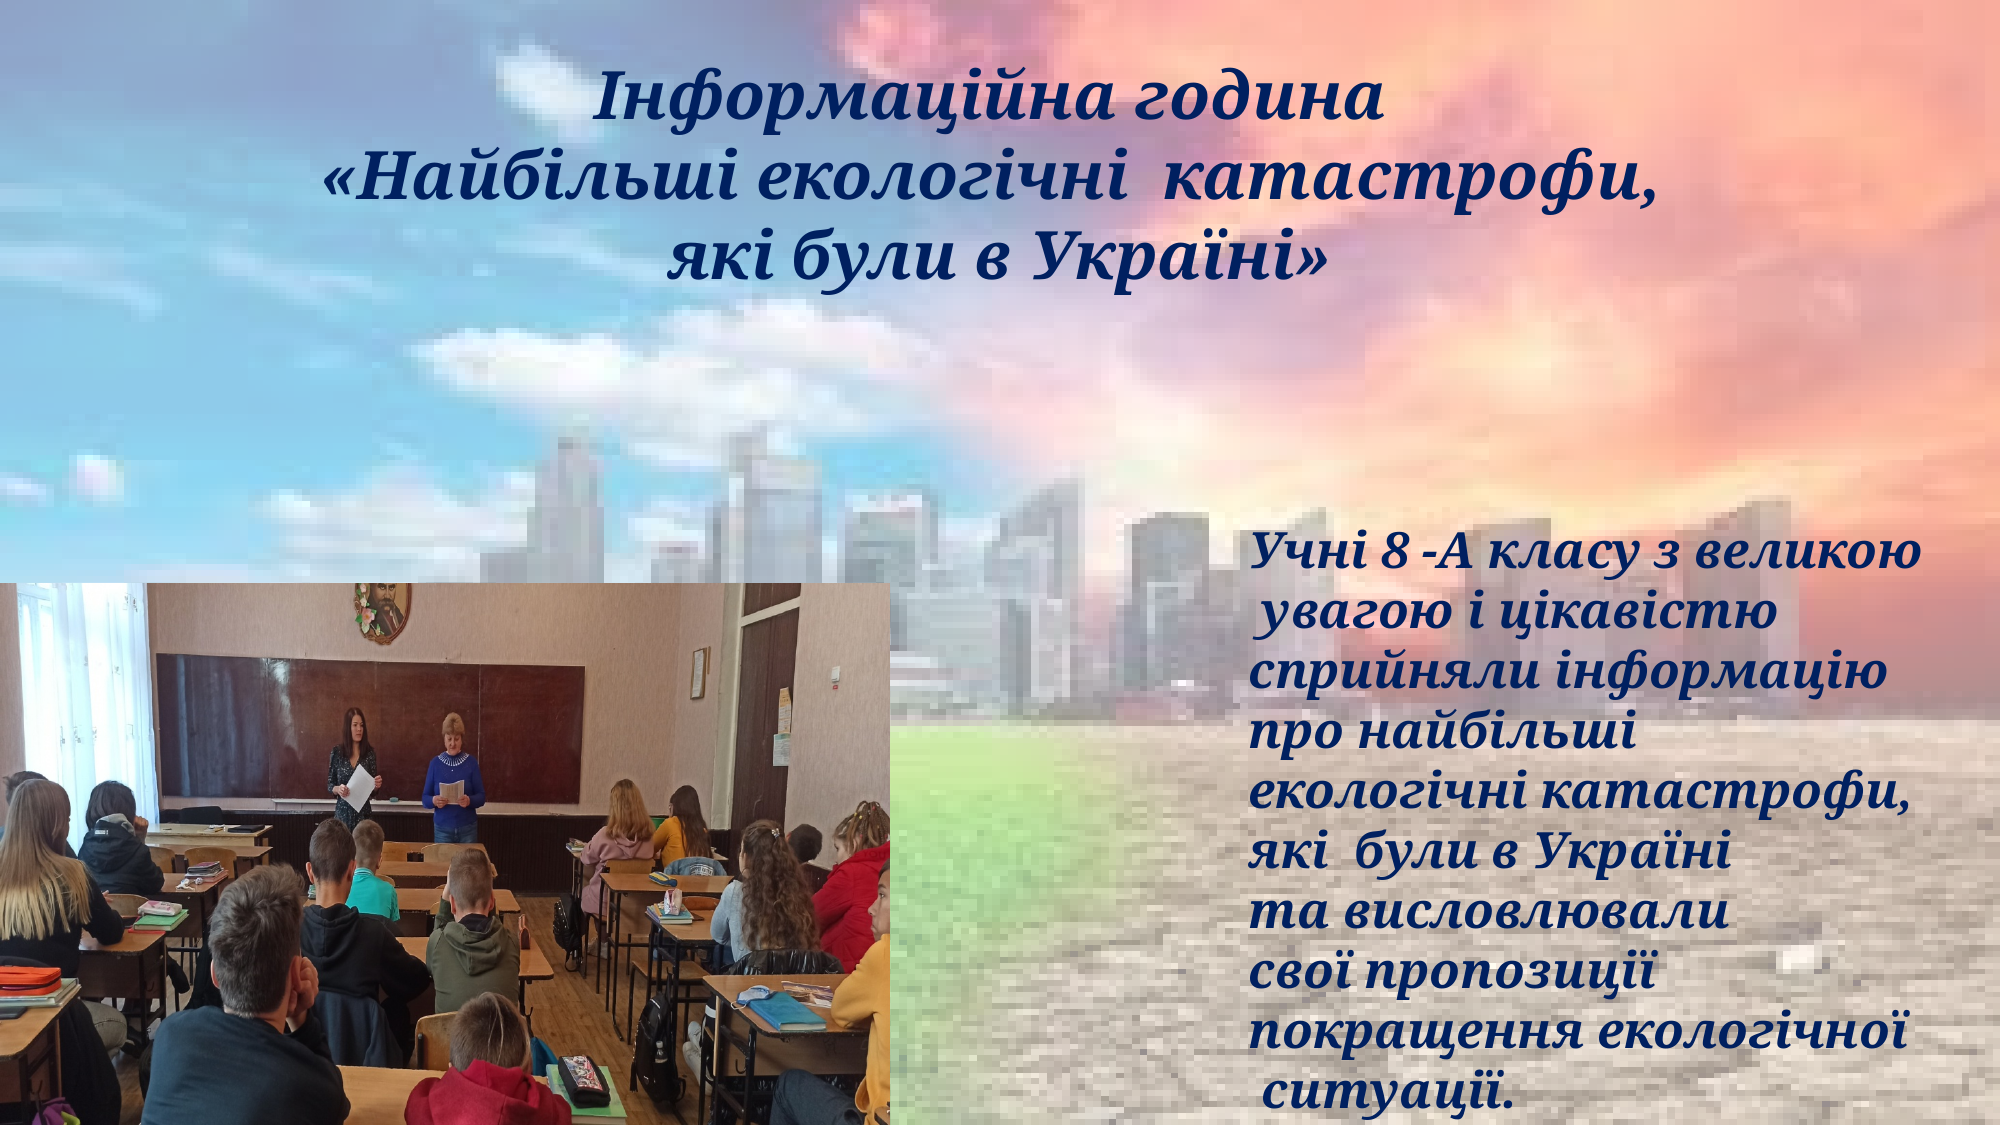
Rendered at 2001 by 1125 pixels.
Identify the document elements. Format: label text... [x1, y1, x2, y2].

text_box Інформаційна година «Найбільші екологічні катастрофи, які були в Україні» [305, 45, 1695, 301]
picture [0, 583, 890, 1125]
text_box Учні 8 -А класу з великою увагою і цікавістю сприйняли інформацію про найбільші екологічні катастрофи, які були в Україні та висловлювали свої пропозиції покращення екологічної ситуації. [1234, 511, 1943, 1125]
